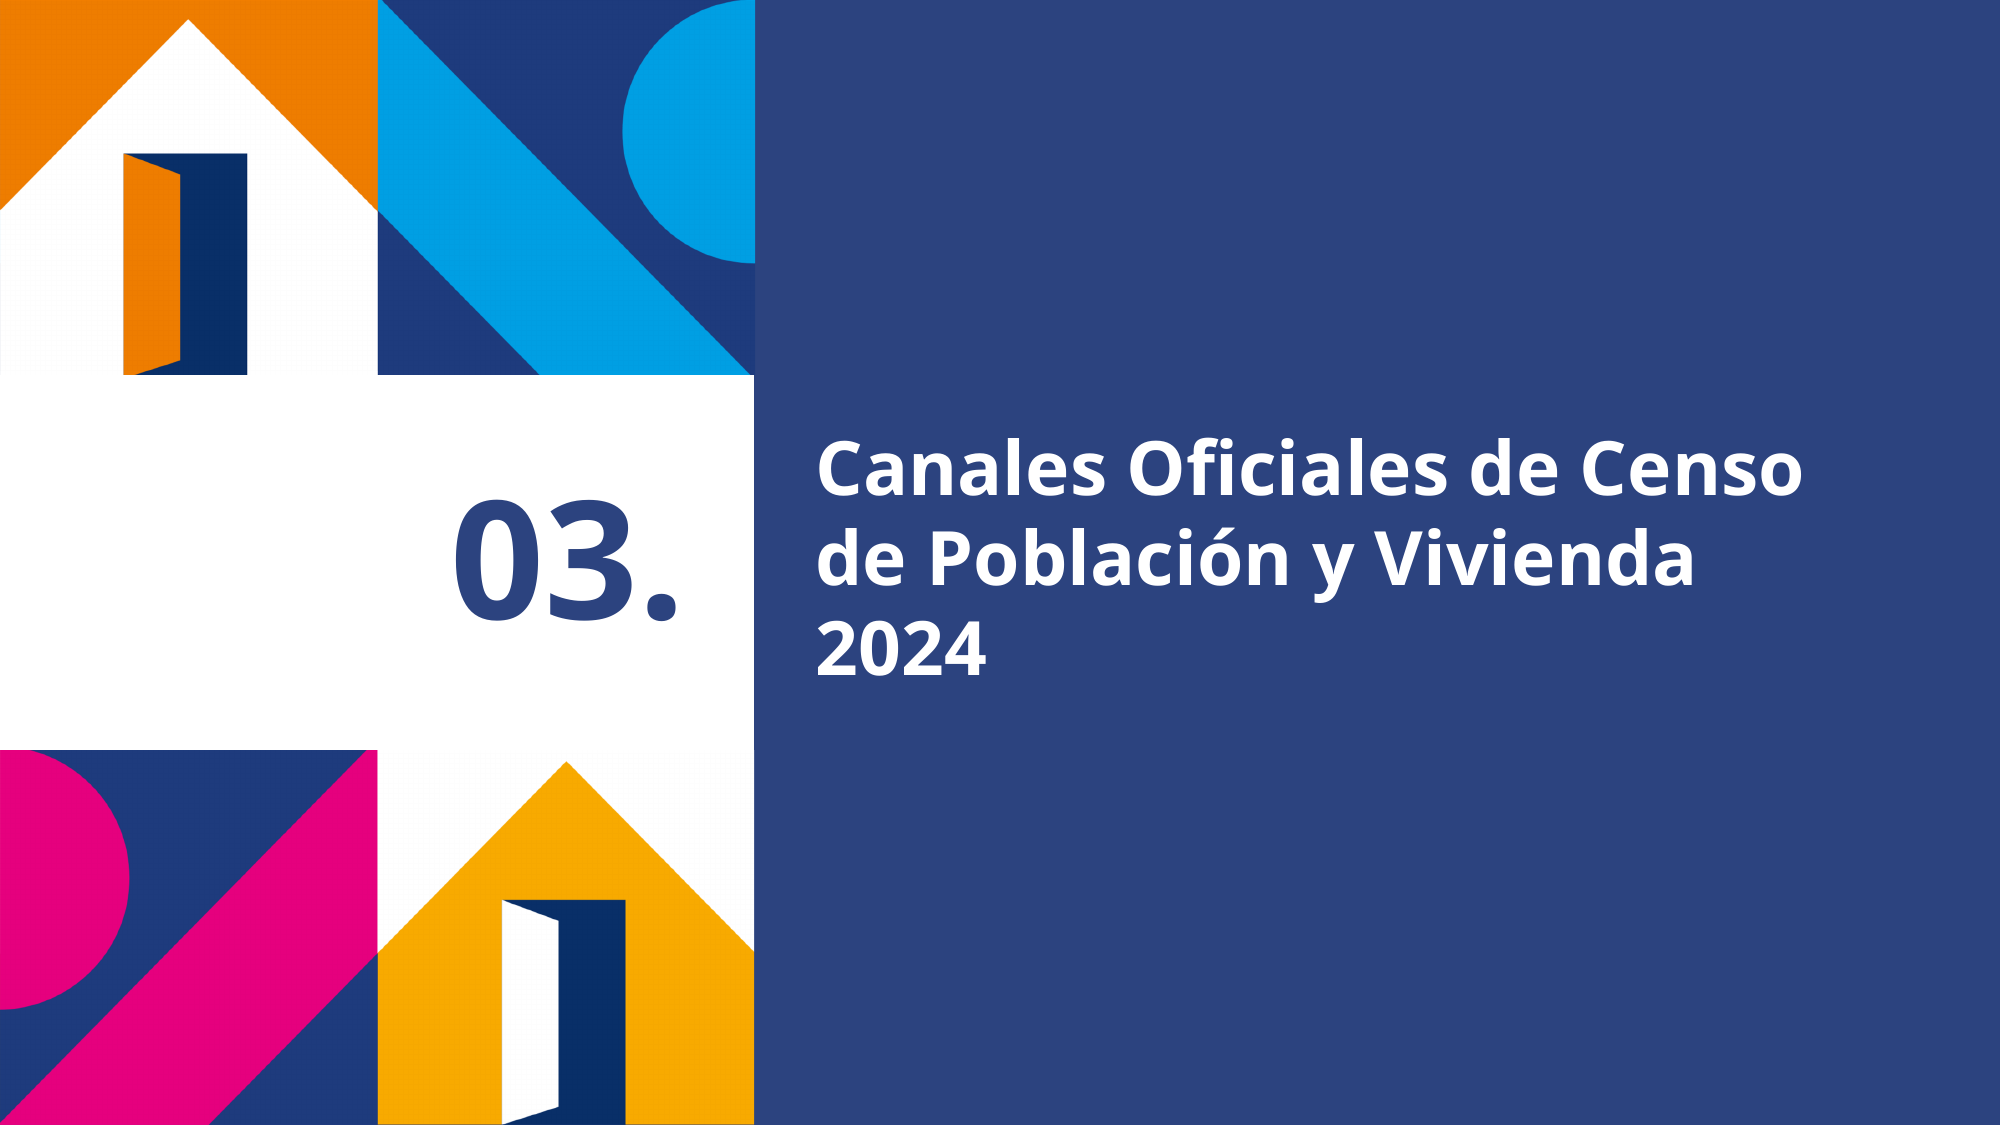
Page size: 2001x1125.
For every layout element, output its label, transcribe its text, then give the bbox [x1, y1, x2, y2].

title 03. [0, 443, 701, 690]
list Canales Oficiales de Censo de Población y Vivienda 2024 [815, 291, 1893, 819]
picture [0, 750, 755, 1125]
picture [0, 0, 537, 375]
picture [384, 0, 756, 375]
